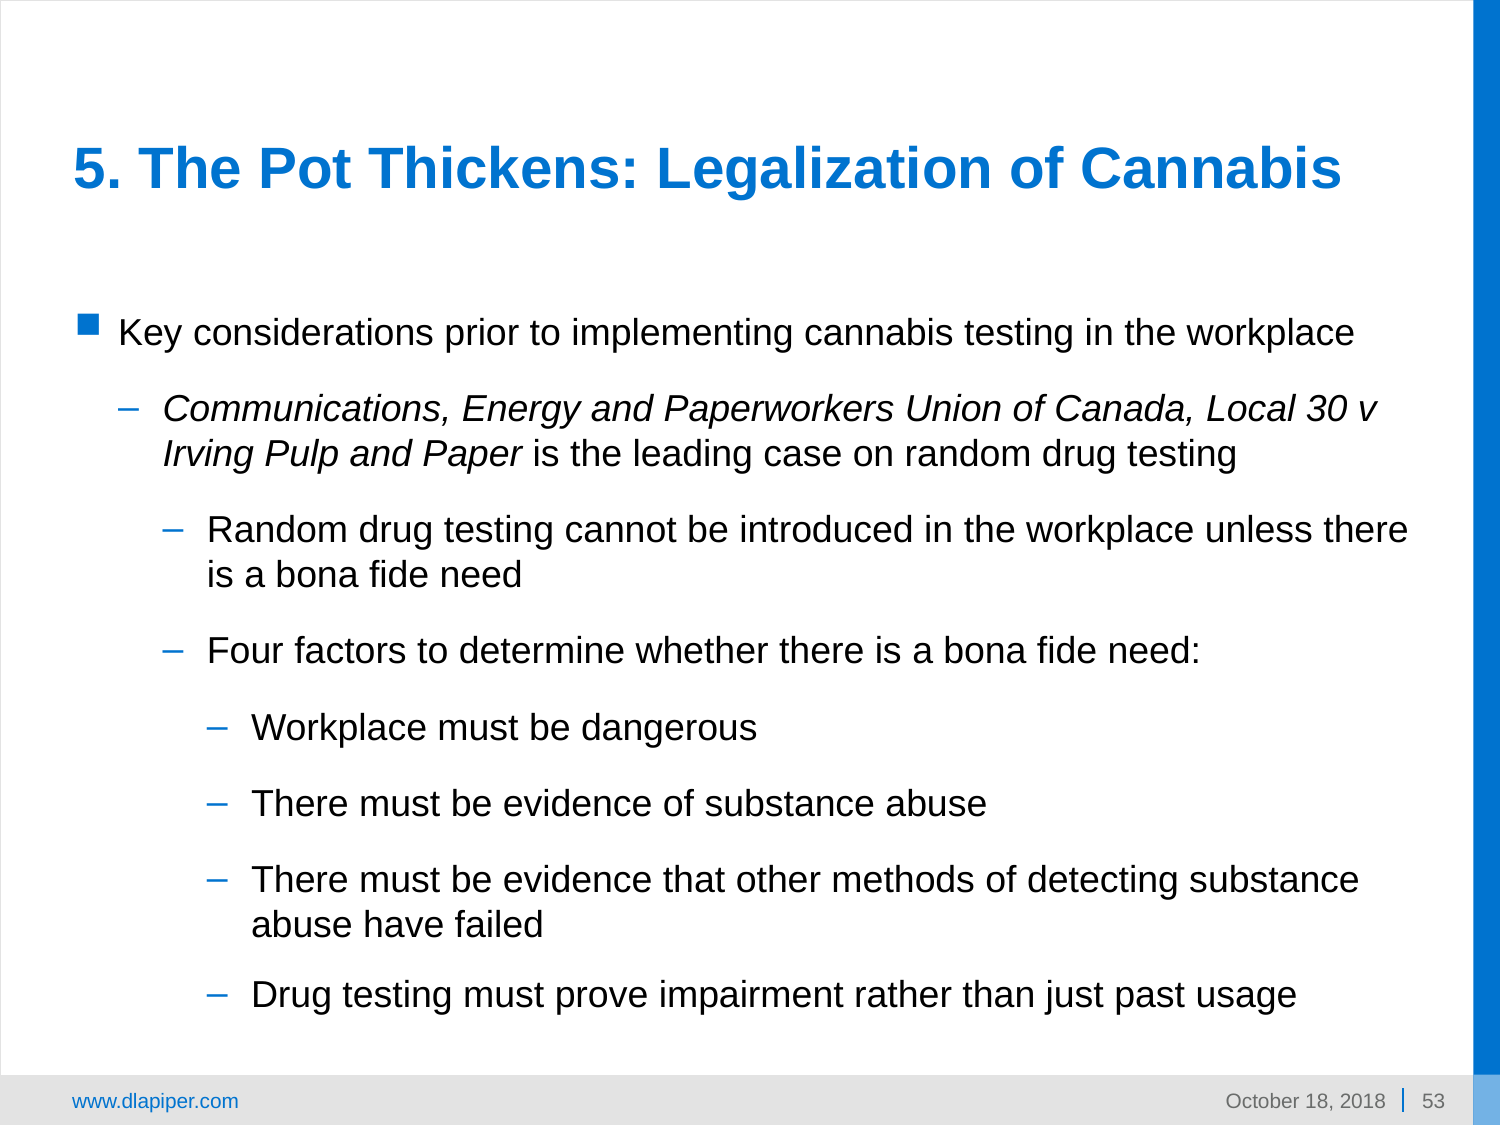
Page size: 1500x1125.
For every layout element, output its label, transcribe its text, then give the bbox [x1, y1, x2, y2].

title 5. The Pot Thickens: Legalization of Cannabis [73, 47, 1427, 296]
list Key considerations prior to implementing cannabis testing in the workplace Communications, Energy and Paperworkers Union of Canada, Local 30 v Irving Pulp and Paper is the leading case on random drug testing Random drug testing cannot be introduced in the workplace unless there is a bona fide need Four factors to determine whether there is a bona fide need: Workplace must be dangerous There must be evidence of substance abuse There must be evidence that other methods of detecting substance abuse have failed Drug testing must prove impairment rather than just past usage [73, 307, 1427, 1064]
